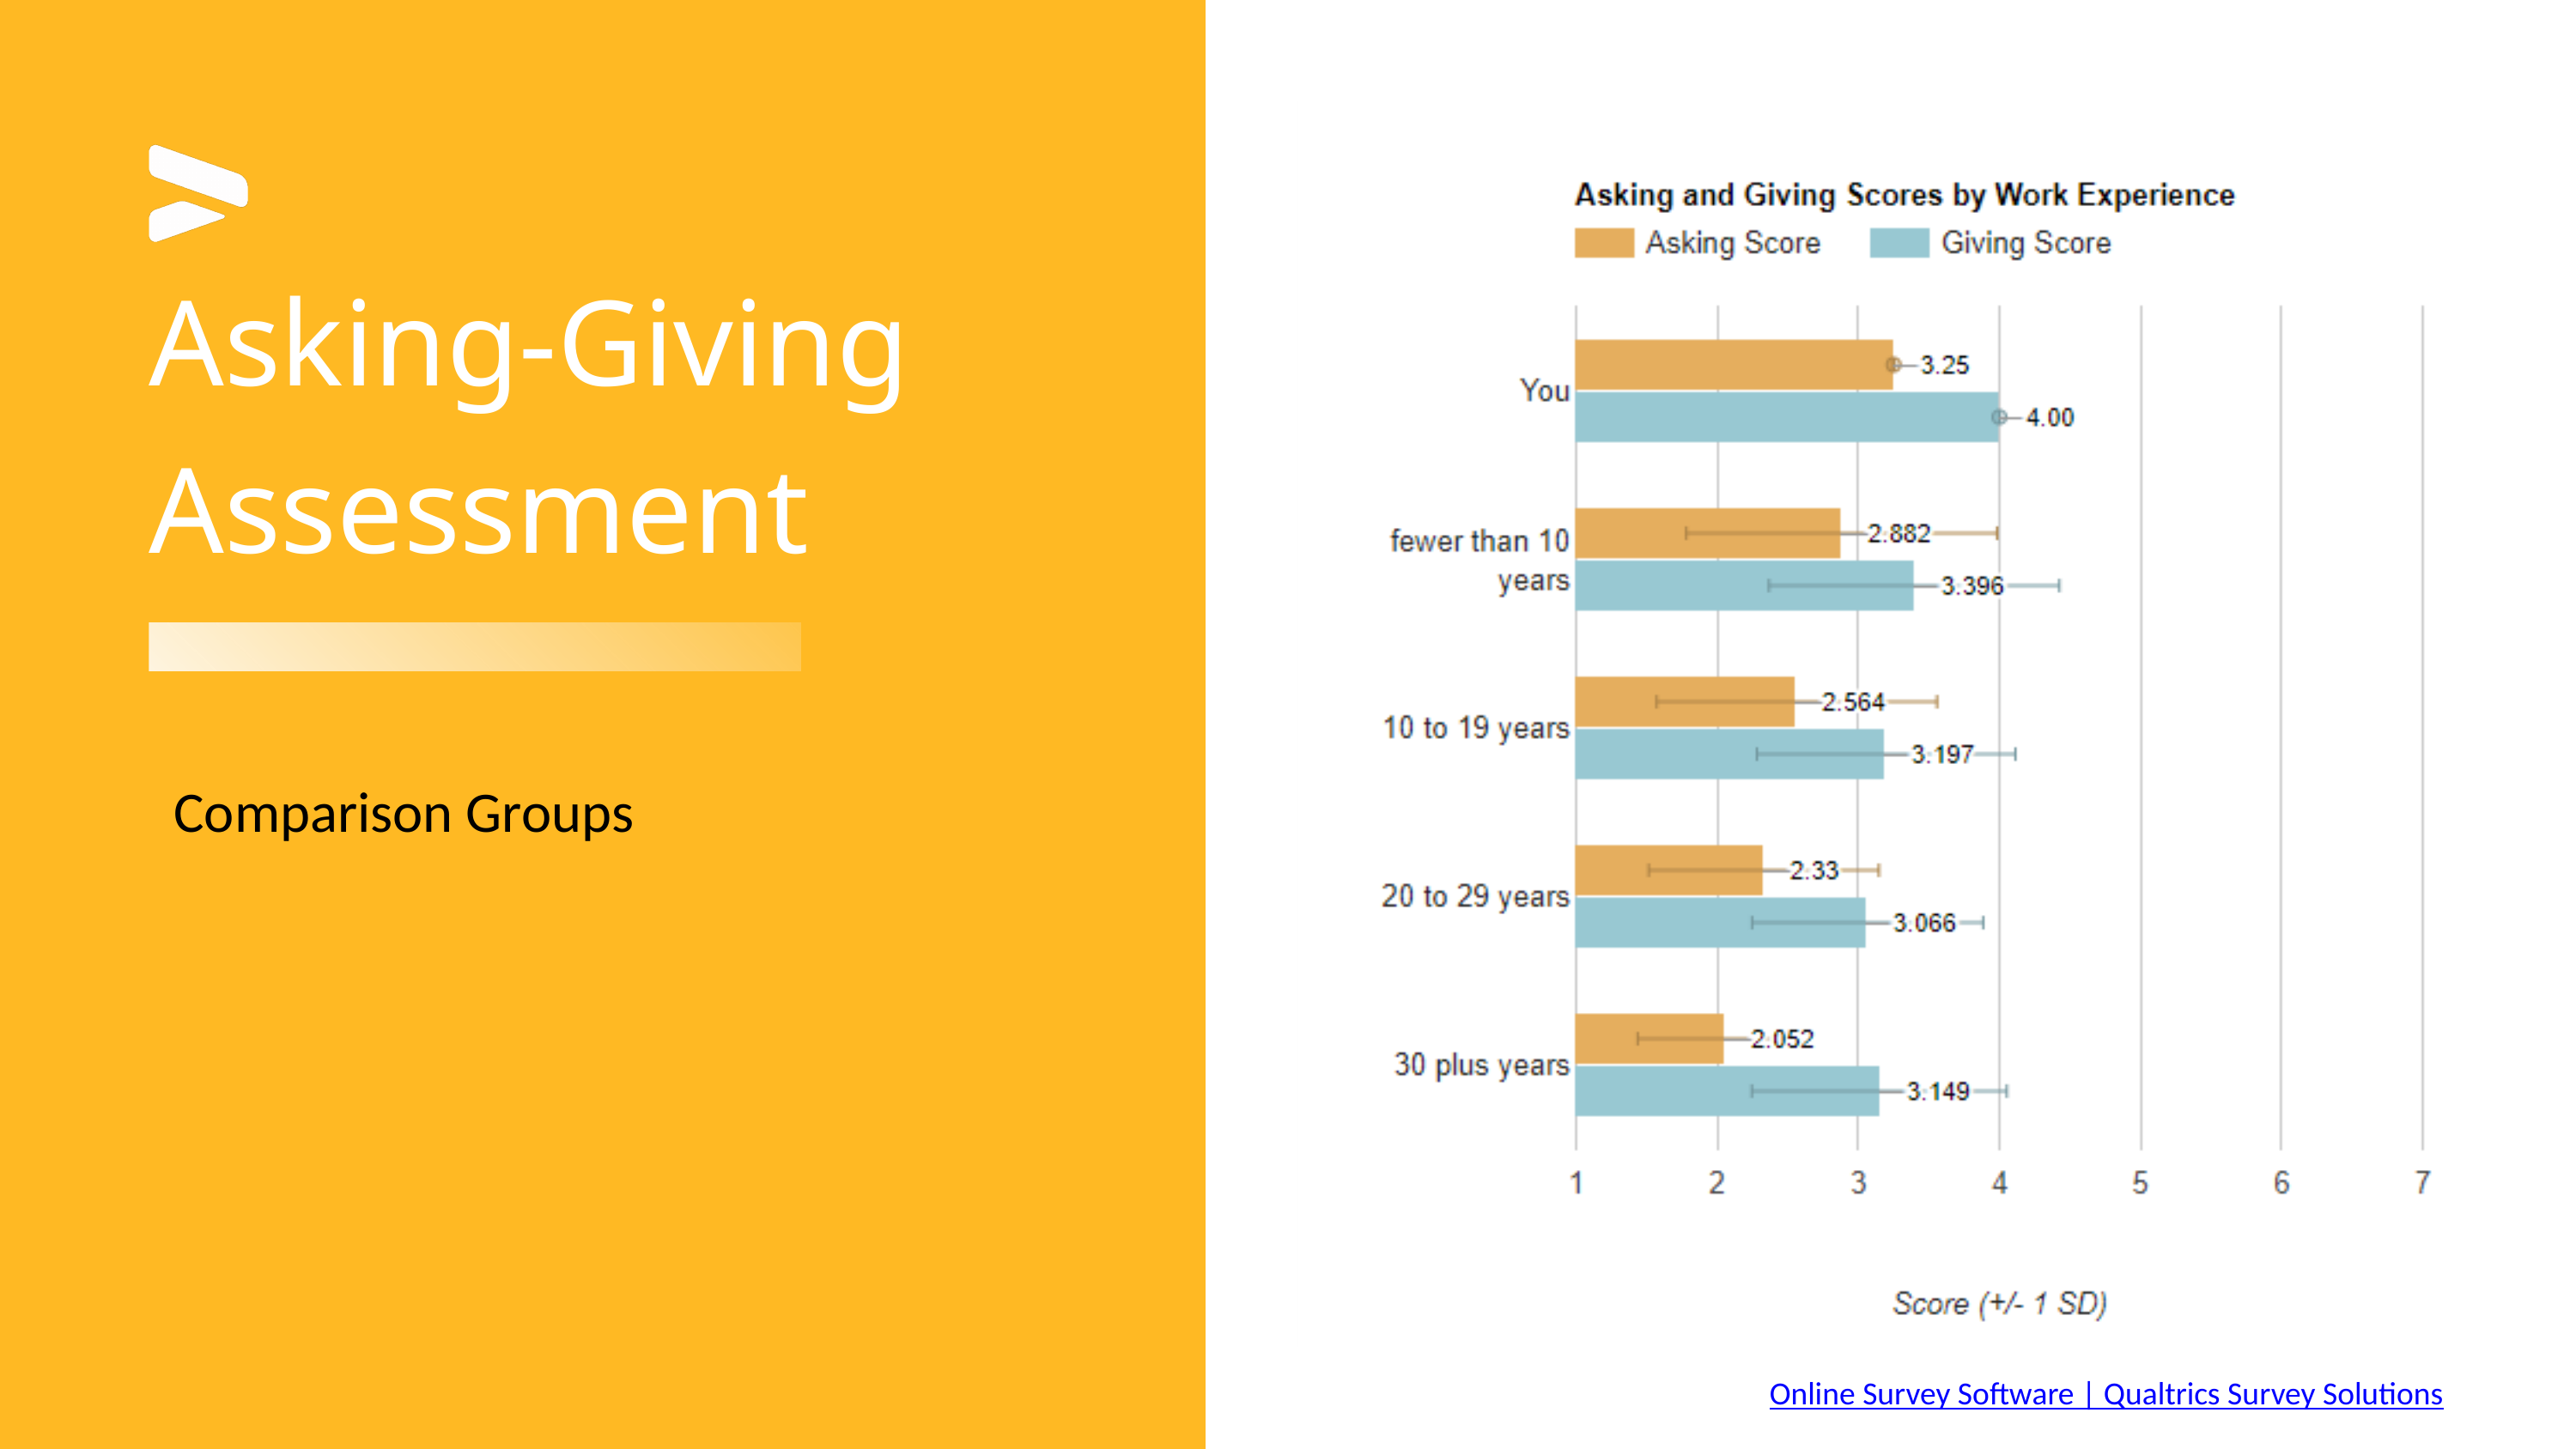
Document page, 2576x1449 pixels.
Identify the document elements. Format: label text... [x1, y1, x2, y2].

picture [1296, 101, 2470, 1347]
picture [149, 143, 248, 244]
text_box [149, 242, 1060, 671]
text_box Online Survey Software | Qualtrics Survey Solutions [1756, 1366, 2483, 1418]
text_box [0, 0, 1206, 1449]
text_box Comparison Groups [161, 768, 961, 851]
text_box [146, 761, 1060, 833]
